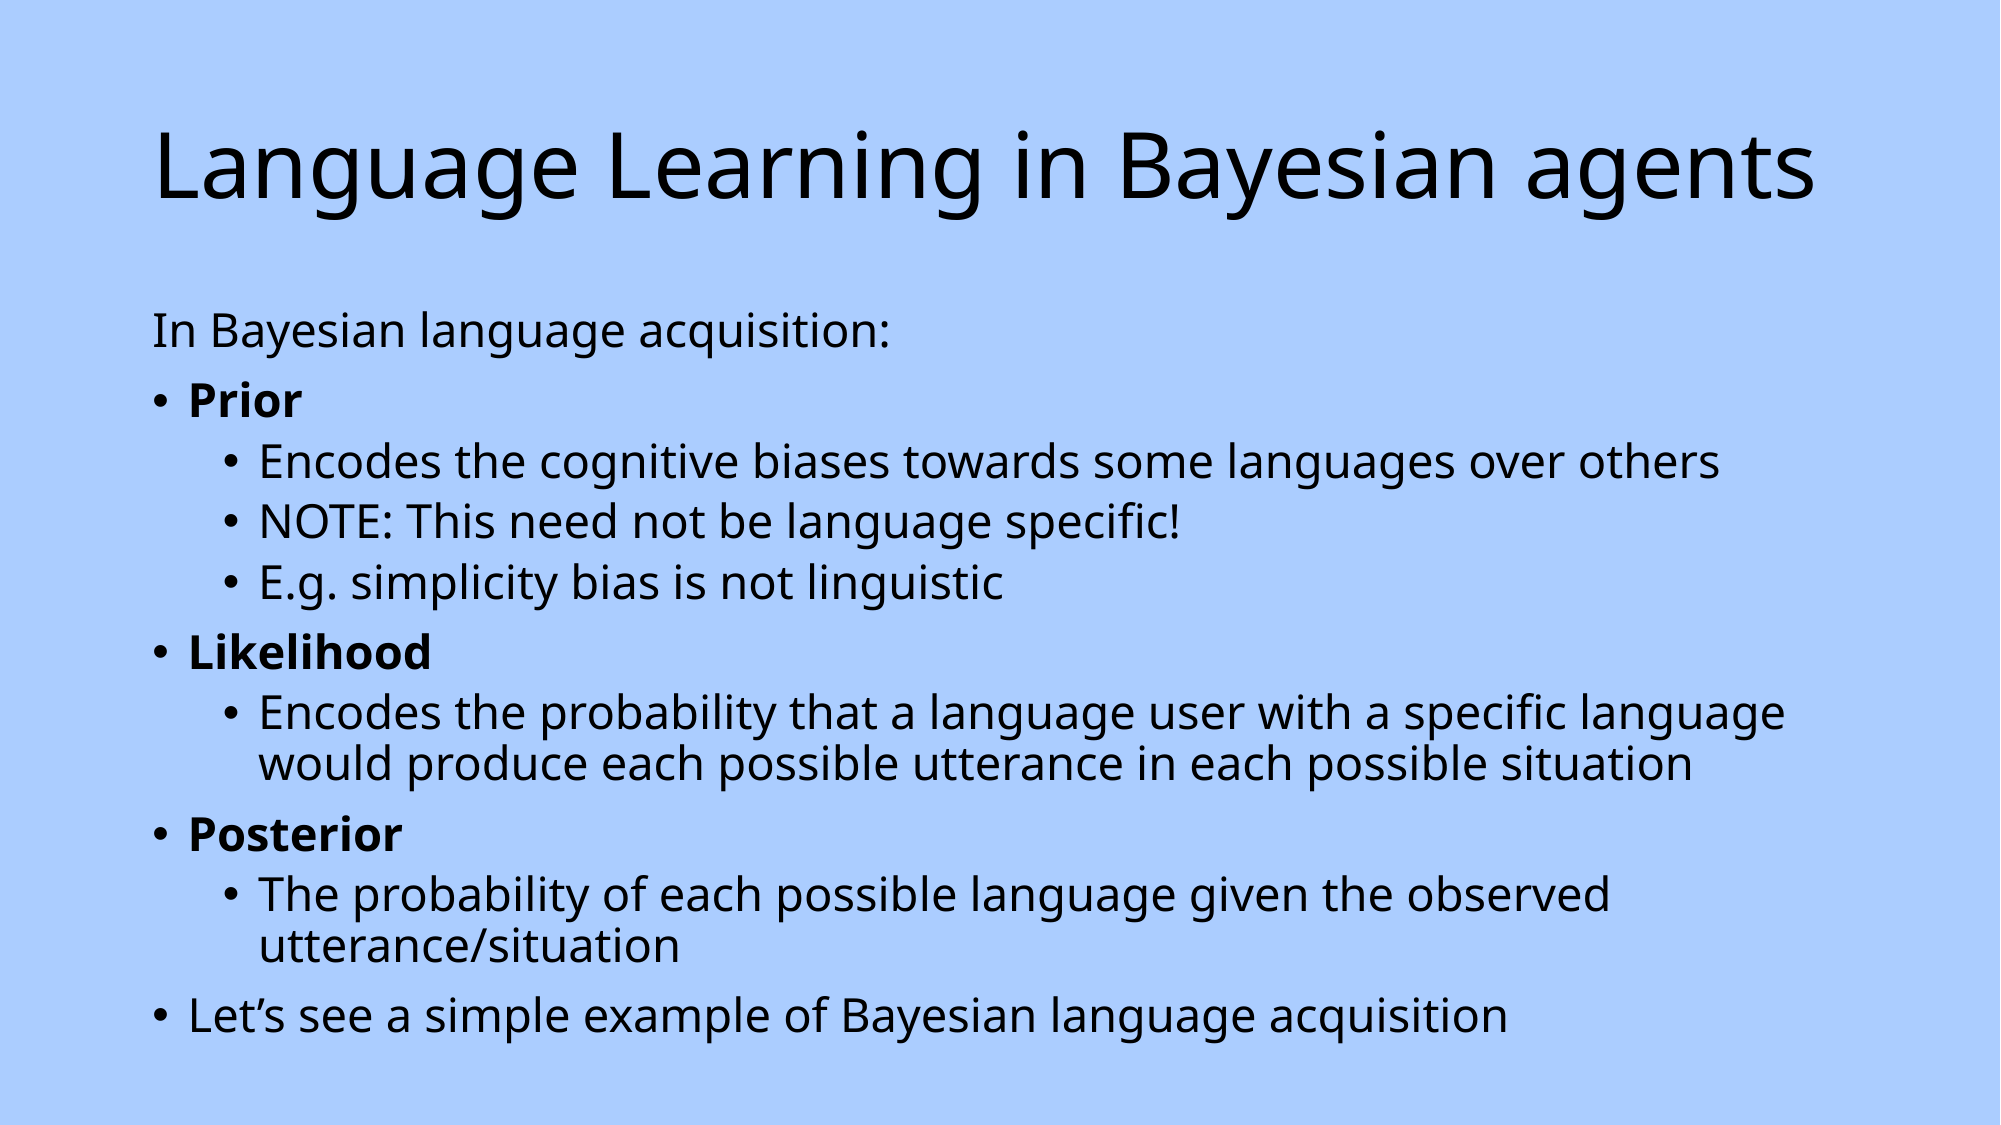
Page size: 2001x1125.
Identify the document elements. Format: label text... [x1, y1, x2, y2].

list In Bayesian language acquisition: Prior Encodes the cognitive biases towards some languages over others NOTE: This need not be language specific! E.g. simplicity bias is not linguistic Likelihood Encodes the probability that a language user with a specific language would produce each possible utterance in each possible situation Posterior The probability of each possible language given the observed utterance/situation Let’s see a simple example of Bayesian language acquisition [137, 299, 1863, 1057]
title Language Learning in Bayesian agents [137, 59, 1863, 278]
